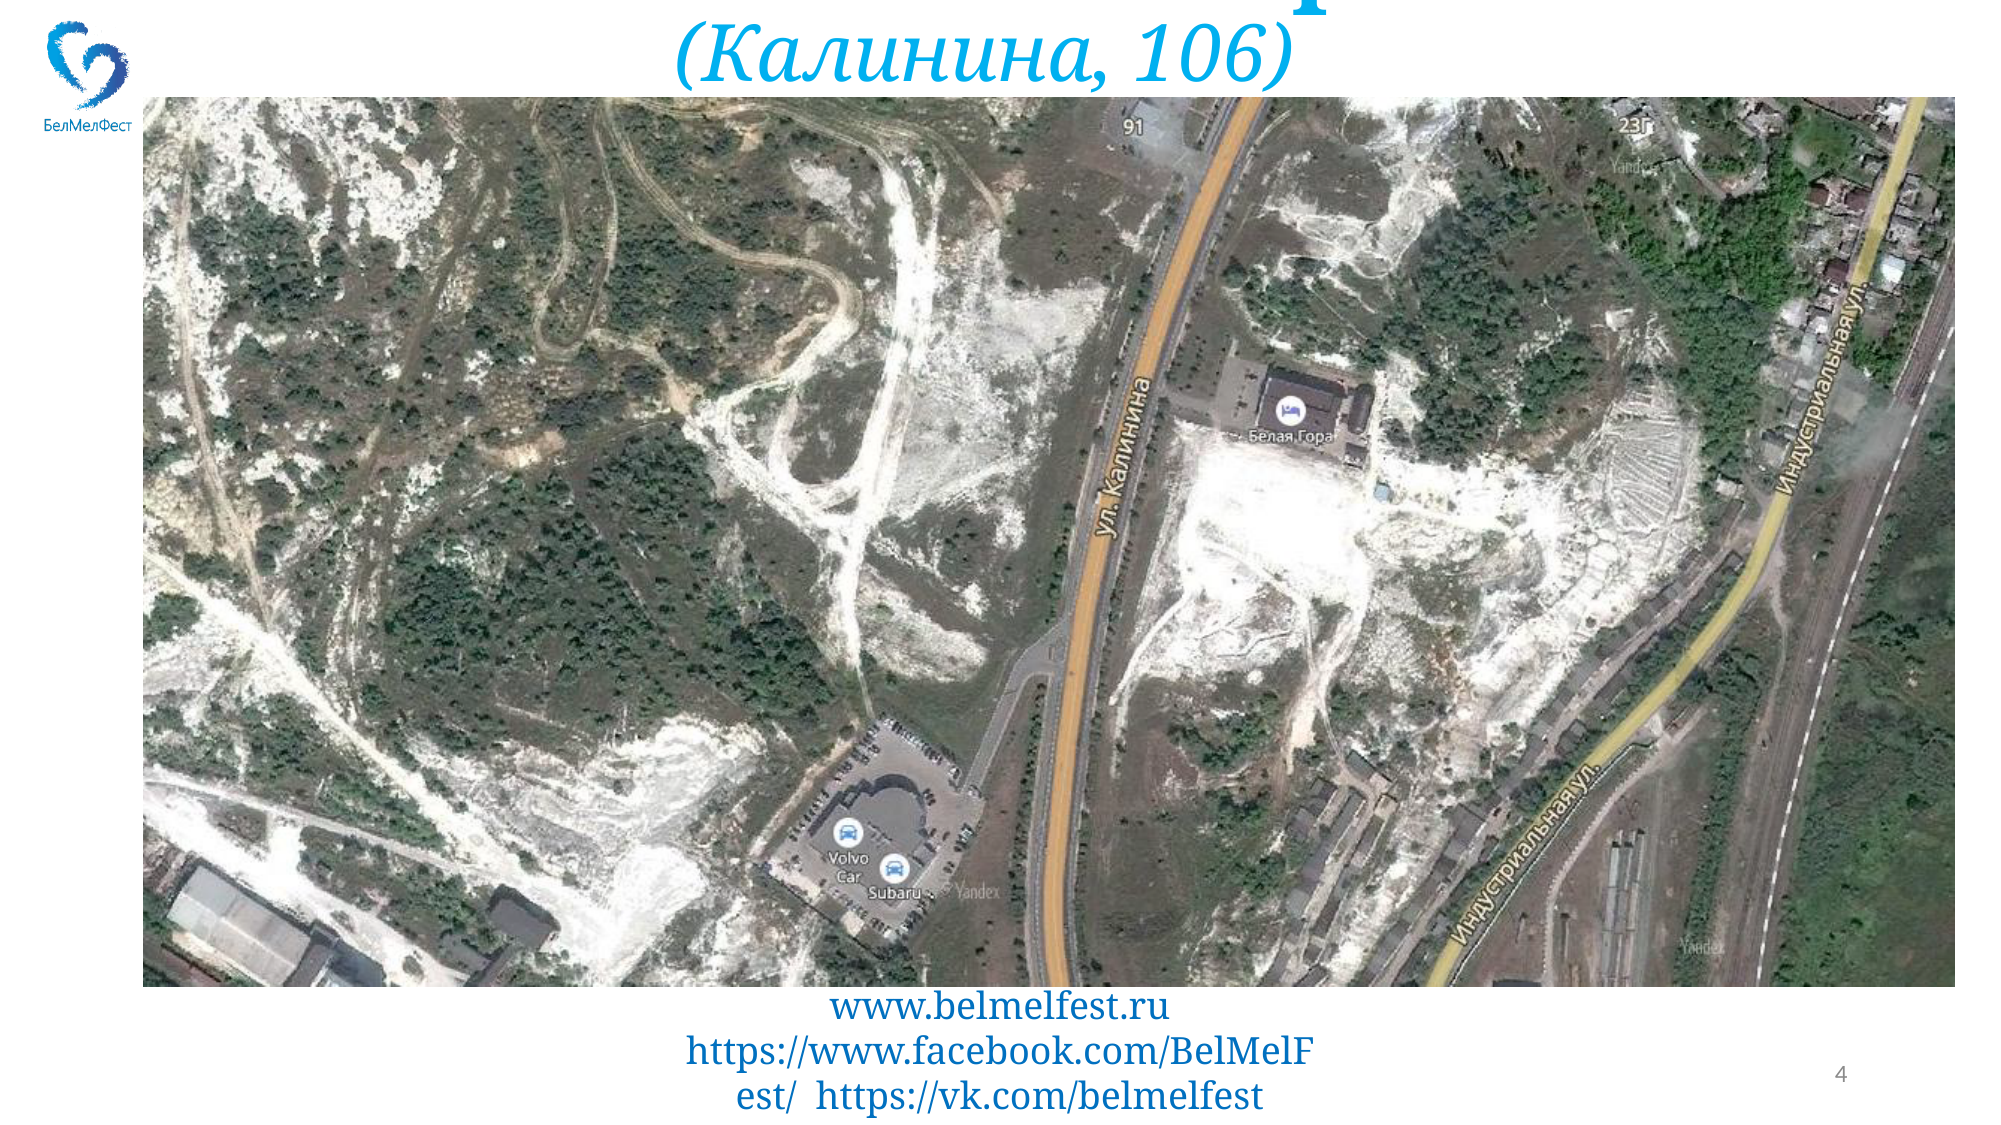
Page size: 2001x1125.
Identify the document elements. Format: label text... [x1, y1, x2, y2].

slide_number 4 [1412, 1042, 1863, 1103]
text_box 26 мая Белая гора (Калинина, 106) [349, 5, 1620, 97]
picture [106, 123, 112, 132]
picture [25, 0, 1955, 988]
footer www.belmelfest.ru https://www.facebook.com/BelMelFest/ https://vk.com/belmelfest [662, 1019, 1338, 1080]
